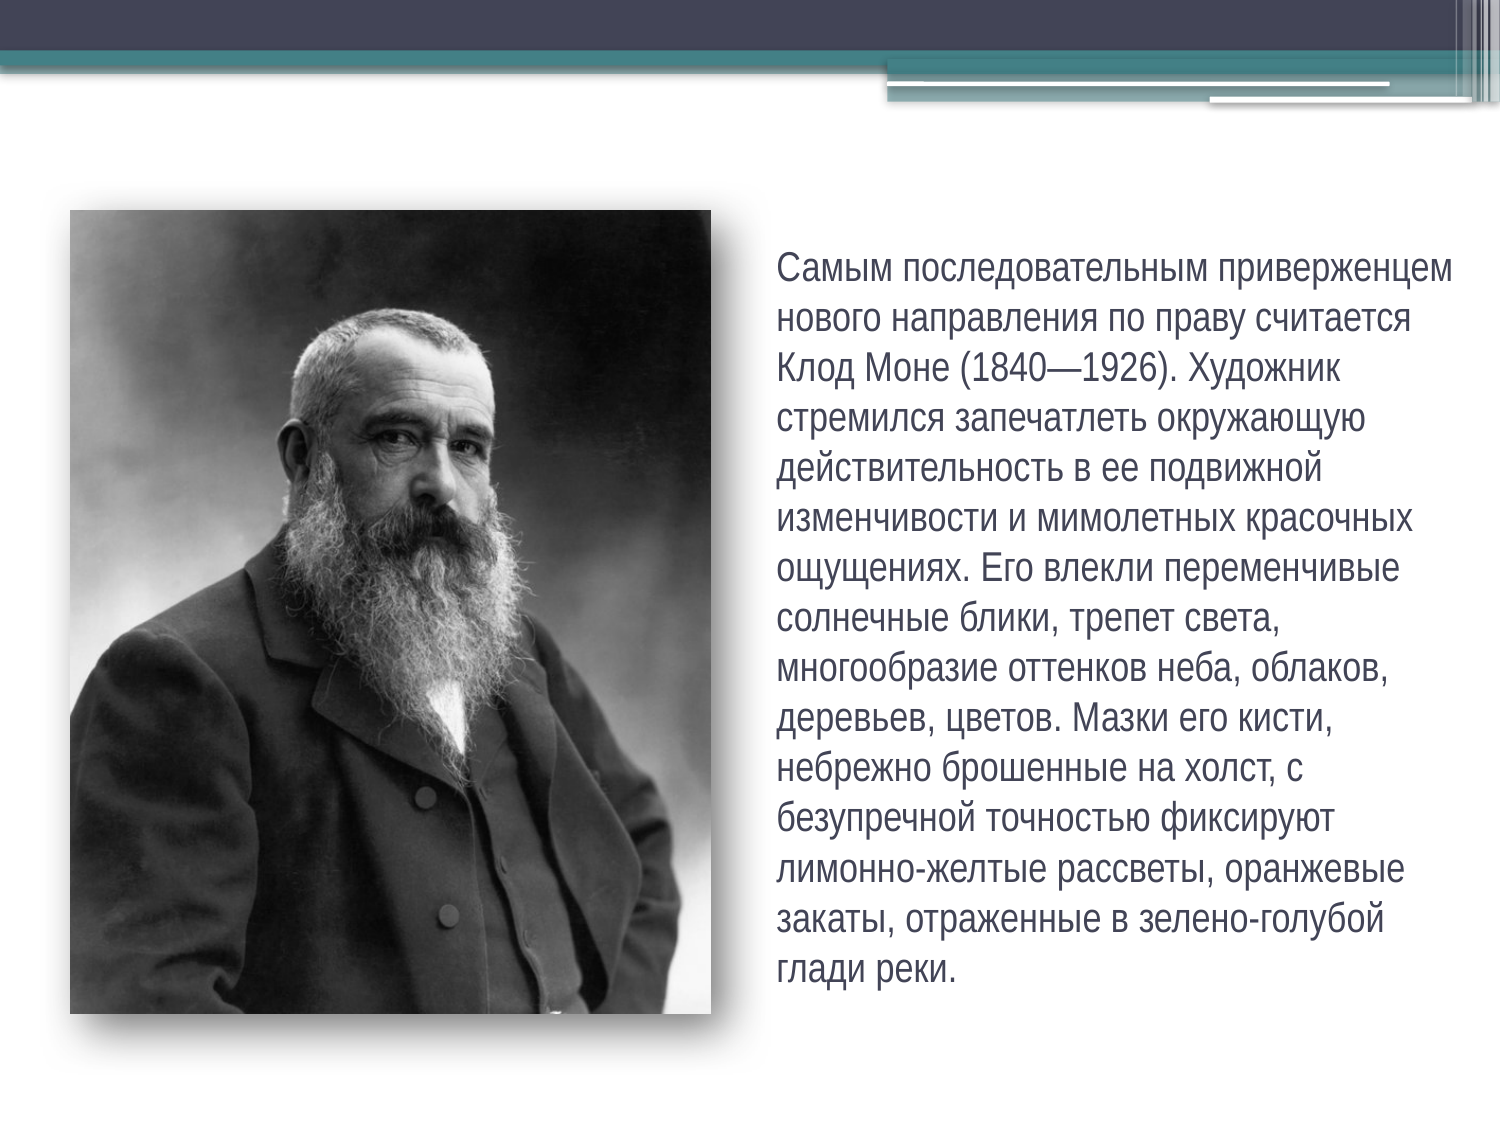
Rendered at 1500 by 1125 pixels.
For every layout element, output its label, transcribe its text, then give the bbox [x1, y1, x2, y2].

picture [70, 210, 711, 1015]
title Самым последовательным приверженцем нового направления по праву считается Клод Моне (1840—1926). Художник стремился запечатлеть окружающую действительность в ее подвижной изменчивости и мимолетных красочных ощущениях. Его влекли переменчивые солнечные блики, трепет света, многообразие оттенков неба, облаков, деревьев, цветов. Мазки его кисти, небрежно брошенные на холст, с безупречной точностью фиксируют лимонно-желтые рассветы, оранжевые закаты, отраженные в зелено-голубой глади реки. [761, 187, 1477, 1043]
